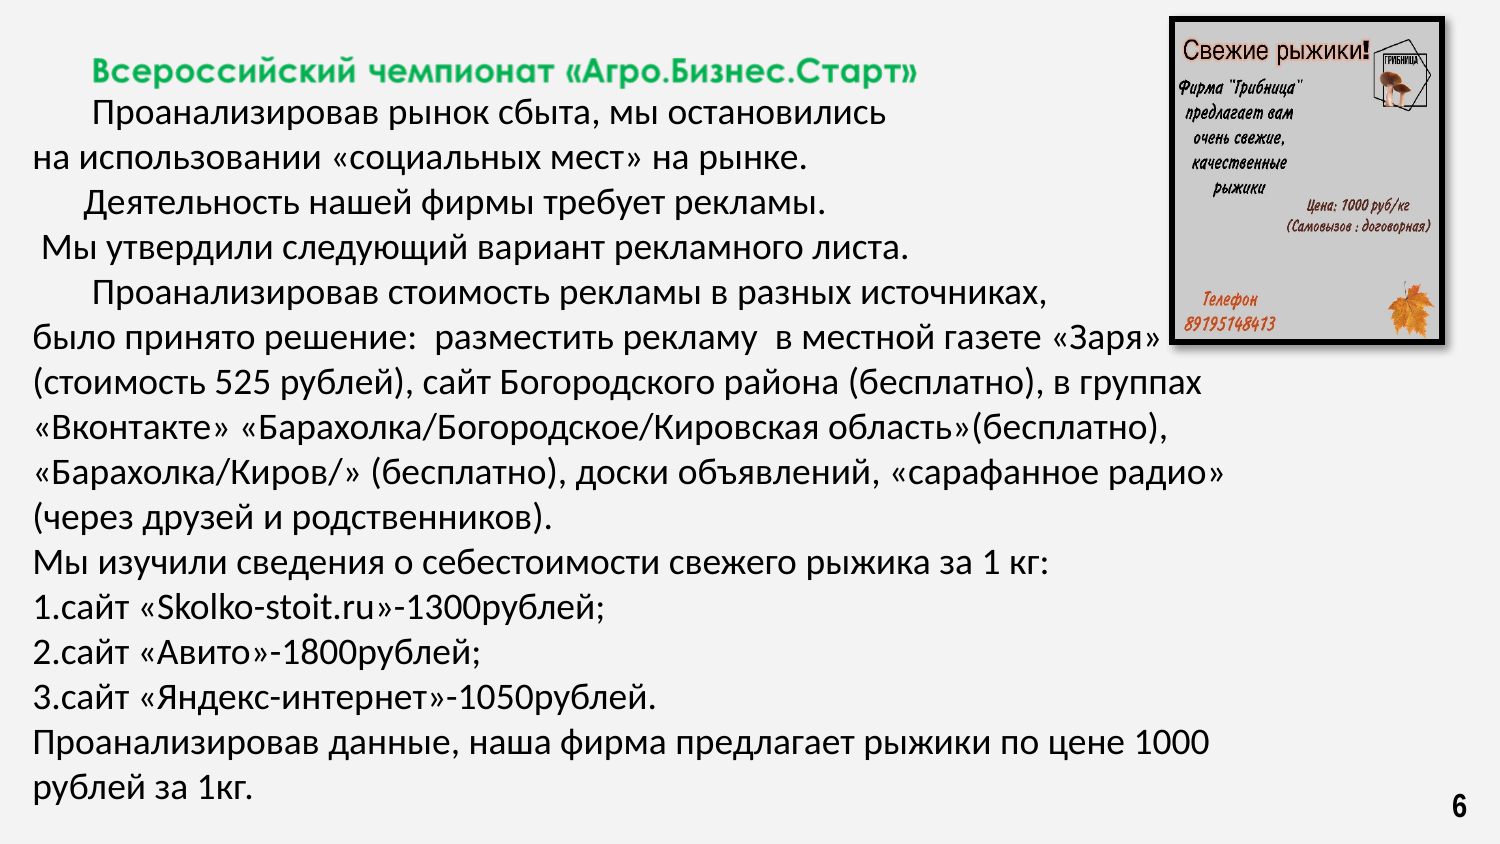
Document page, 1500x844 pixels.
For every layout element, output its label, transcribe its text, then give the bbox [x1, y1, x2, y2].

picture [0, 38, 1122, 110]
text_box Проанализировав рынок сбыта, мы остановились на использовании «социальных мест» на рынке. Деятельность нашей фирмы требует рекламы. Мы утвердили следующий вариант рекламного листа. Проанализировав стоимость рекламы в разных источниках, было принято решение: разместить рекламу в местной газете «Заря» (стоимость 525 рублей), сайт Богородского района (бесплатно), в группах «Вконтакте» «Барахолка/Богородское/Кировская область»(бесплатно), «Барахолка/Киров/» (бесплатно), доски объявлений, «сарафанное радио» (через друзей и родственников). Мы изучили сведения о себестоимости свежего рыжика за 1 кг: 1.сайт «Skolko-stoit.ru»-1300рублей; 2.сайт «Авито»-1800рублей; 3.сайт «Яндекс-интернет»-1050рублей. Проанализировав данные, наша фирма предлагает рыжики по цене 1000 рублей за 1кг. [17, 79, 1282, 814]
slide_number 6 [1427, 782, 1483, 827]
picture [1174, 21, 1440, 340]
